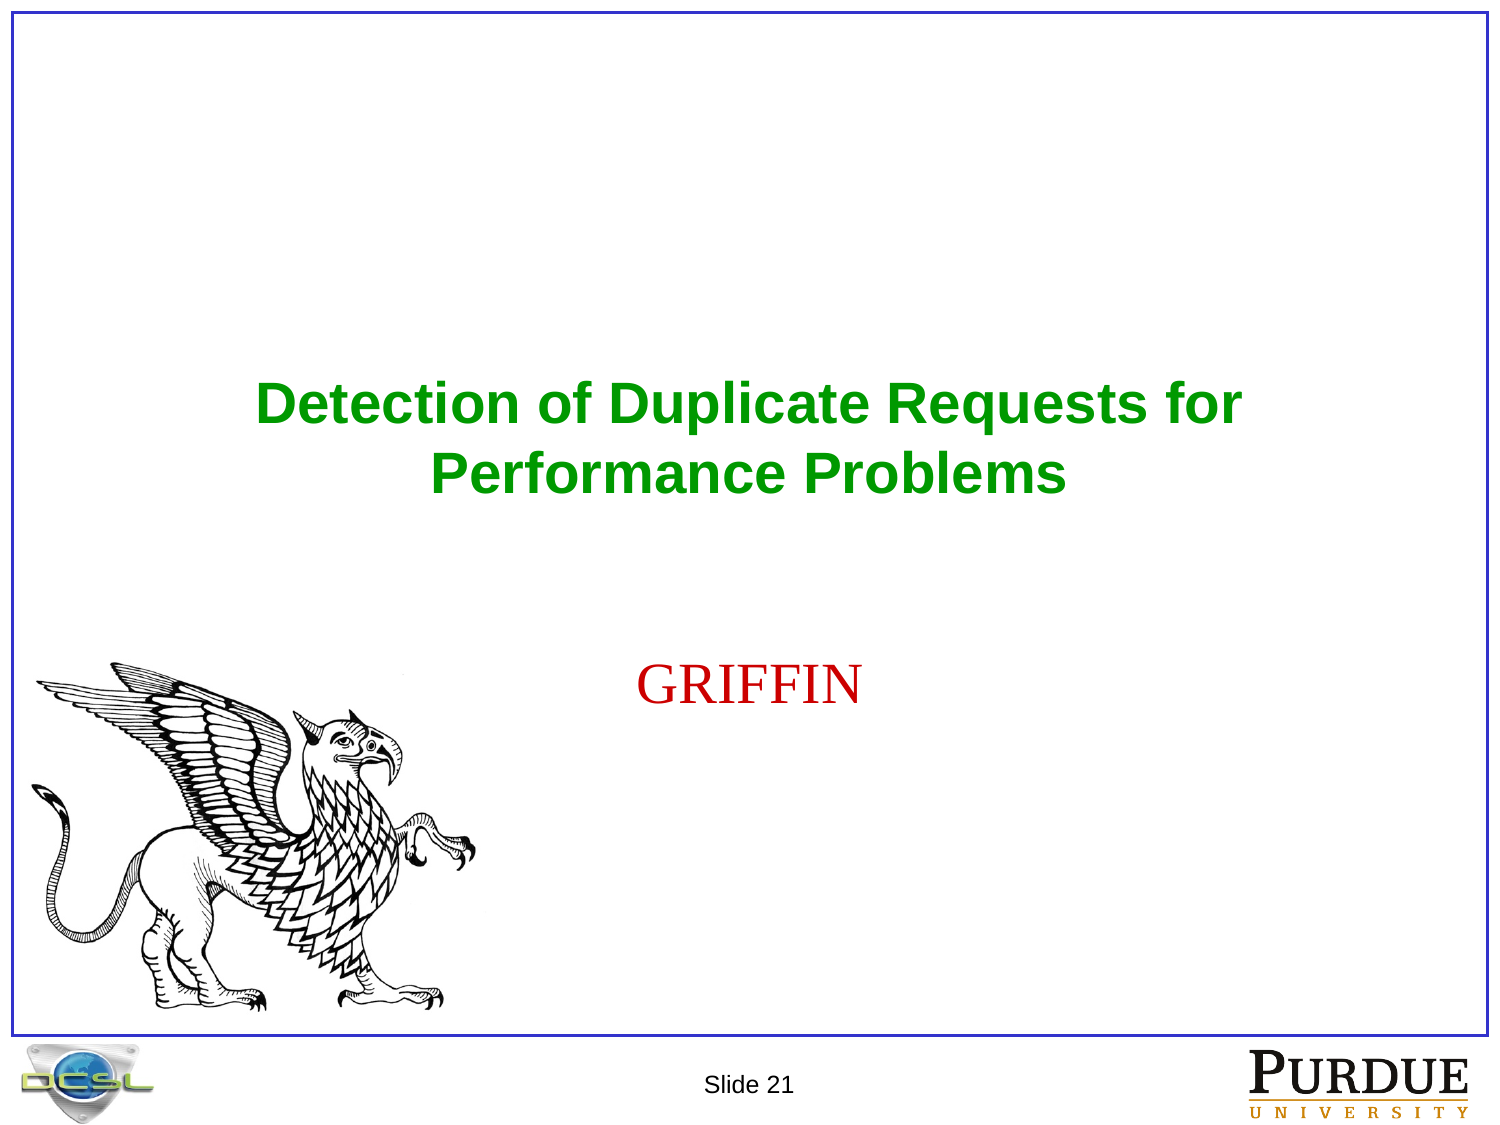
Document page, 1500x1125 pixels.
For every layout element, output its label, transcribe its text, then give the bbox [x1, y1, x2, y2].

picture [1235, 1042, 1483, 1125]
title Detection of Duplicate Requests for Performance Problems [112, 349, 1388, 591]
picture [21, 1044, 157, 1125]
picture [16, 637, 517, 1033]
subtitle GRIFFIN [518, 637, 1275, 925]
